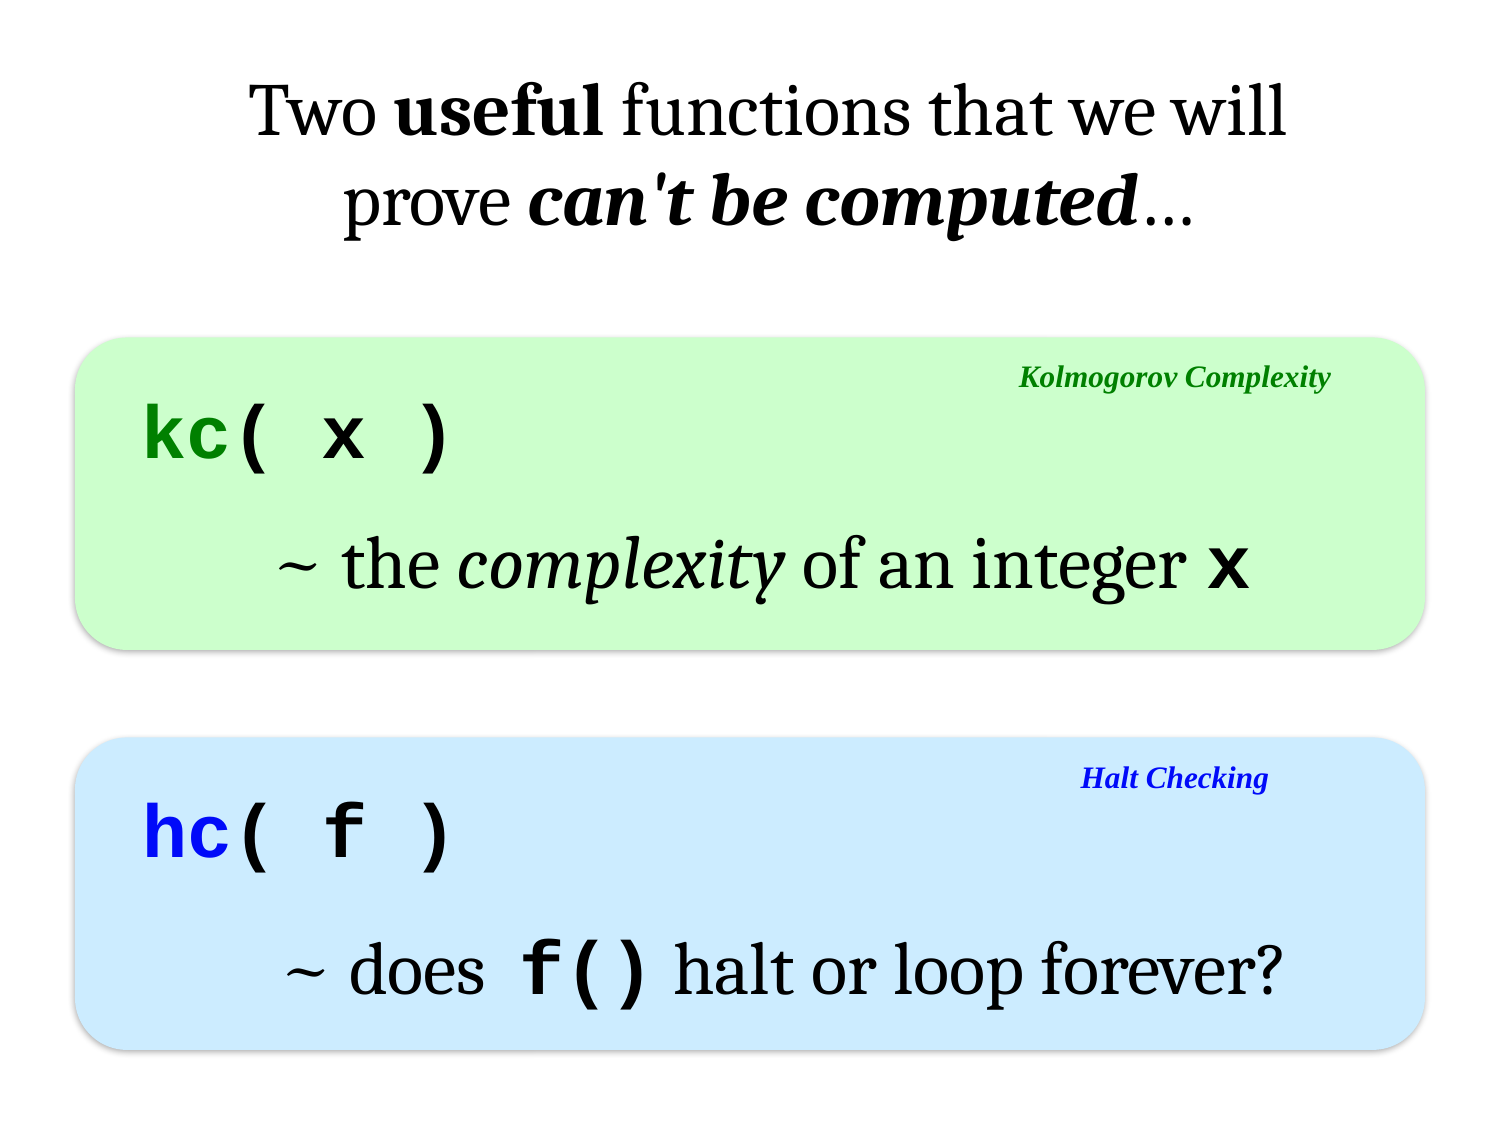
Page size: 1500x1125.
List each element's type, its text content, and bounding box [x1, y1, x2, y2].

text_box kc( x ) [126, 375, 472, 481]
text_box ~ the complexity of an integer x [256, 506, 1267, 612]
text_box [74, 736, 1426, 1051]
text_box [74, 336, 1426, 651]
text_box Halt Checking [962, 749, 1388, 803]
text_box ~ does f() halt or loop forever? [264, 912, 1304, 1018]
text_box Two useful functions that we will prove can't be computed… [225, 53, 1313, 248]
text_box hc( f ) [127, 774, 473, 880]
text_box Kolmogorov Complexity [962, 349, 1388, 402]
